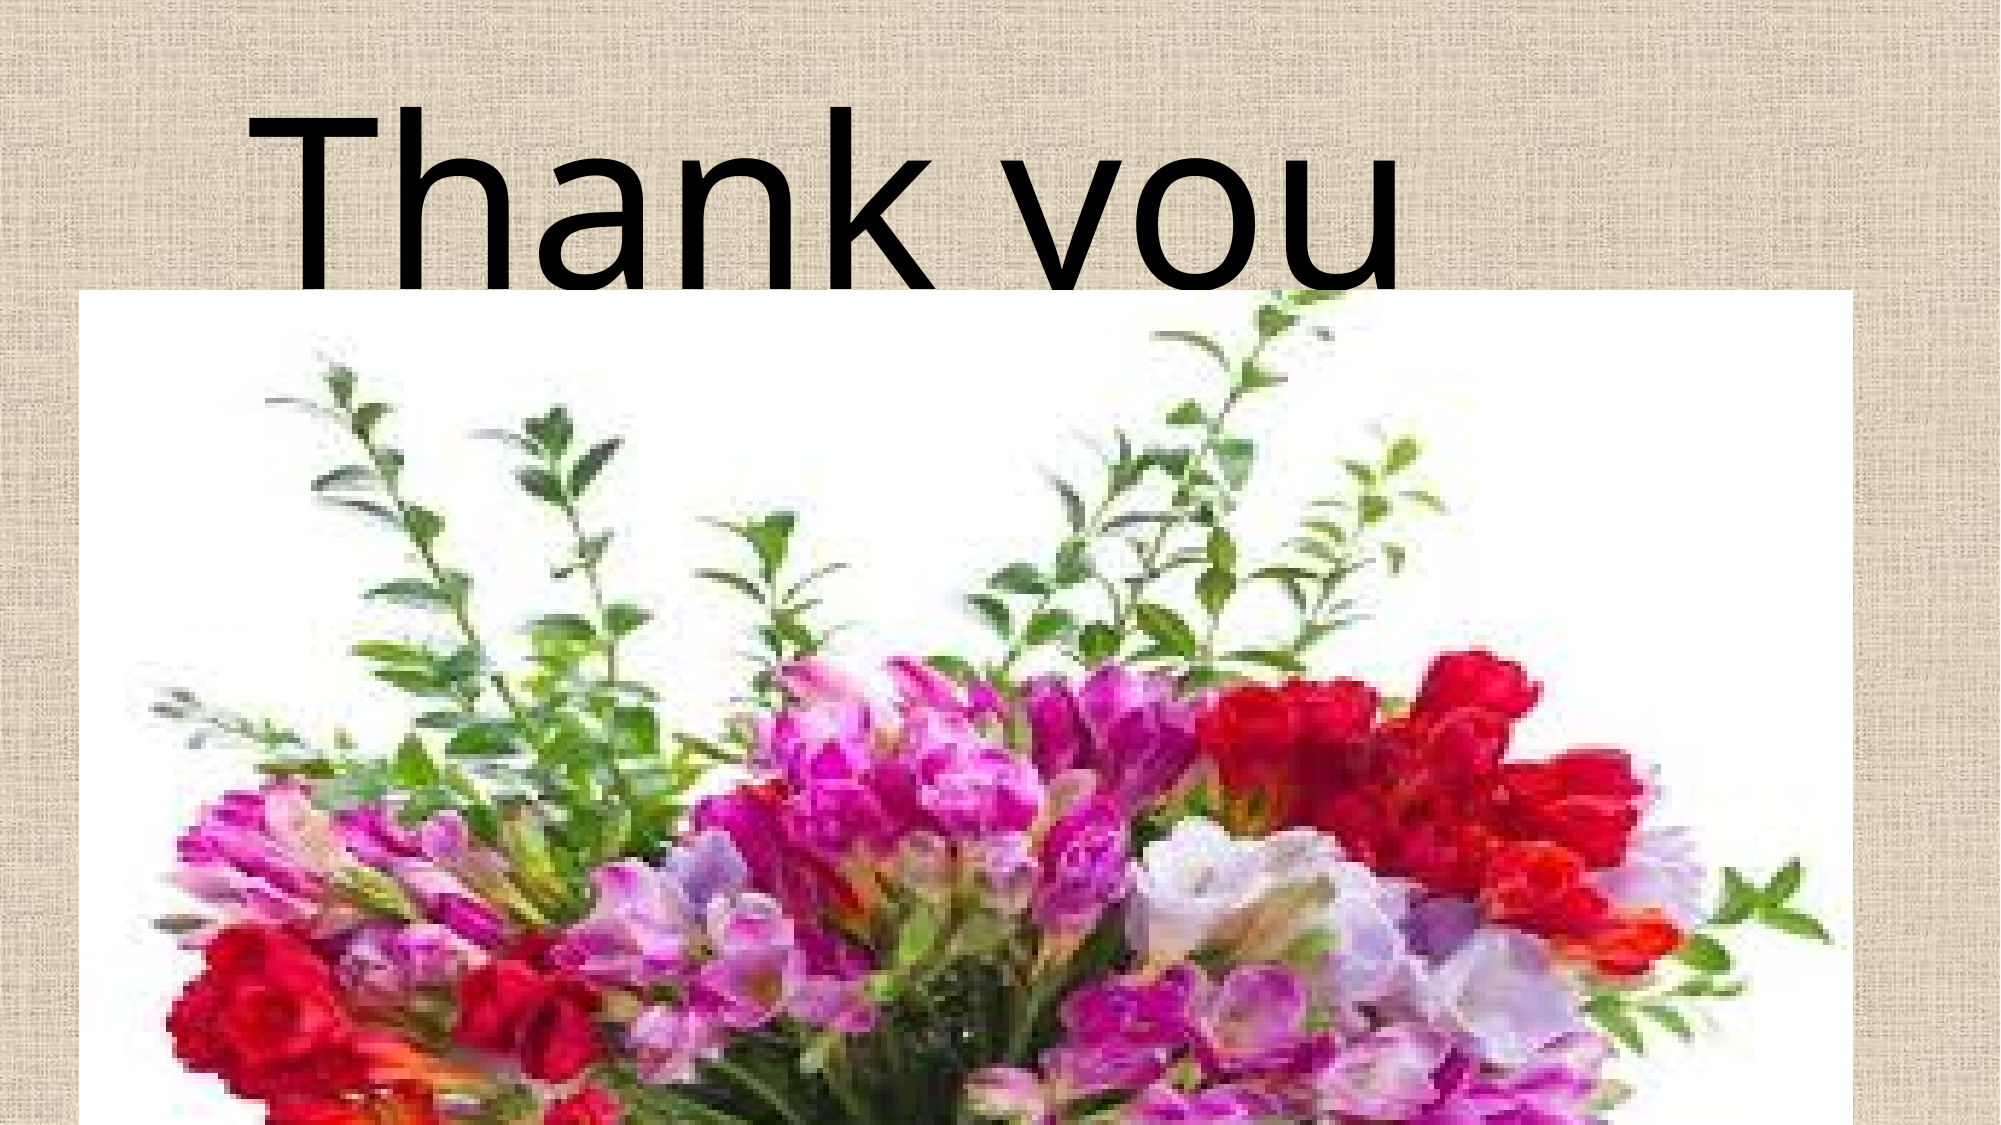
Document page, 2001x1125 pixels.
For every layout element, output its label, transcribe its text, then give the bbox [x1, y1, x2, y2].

picture [0, 0, 2001, 1125]
text_box Thank you [232, 42, 1444, 290]
